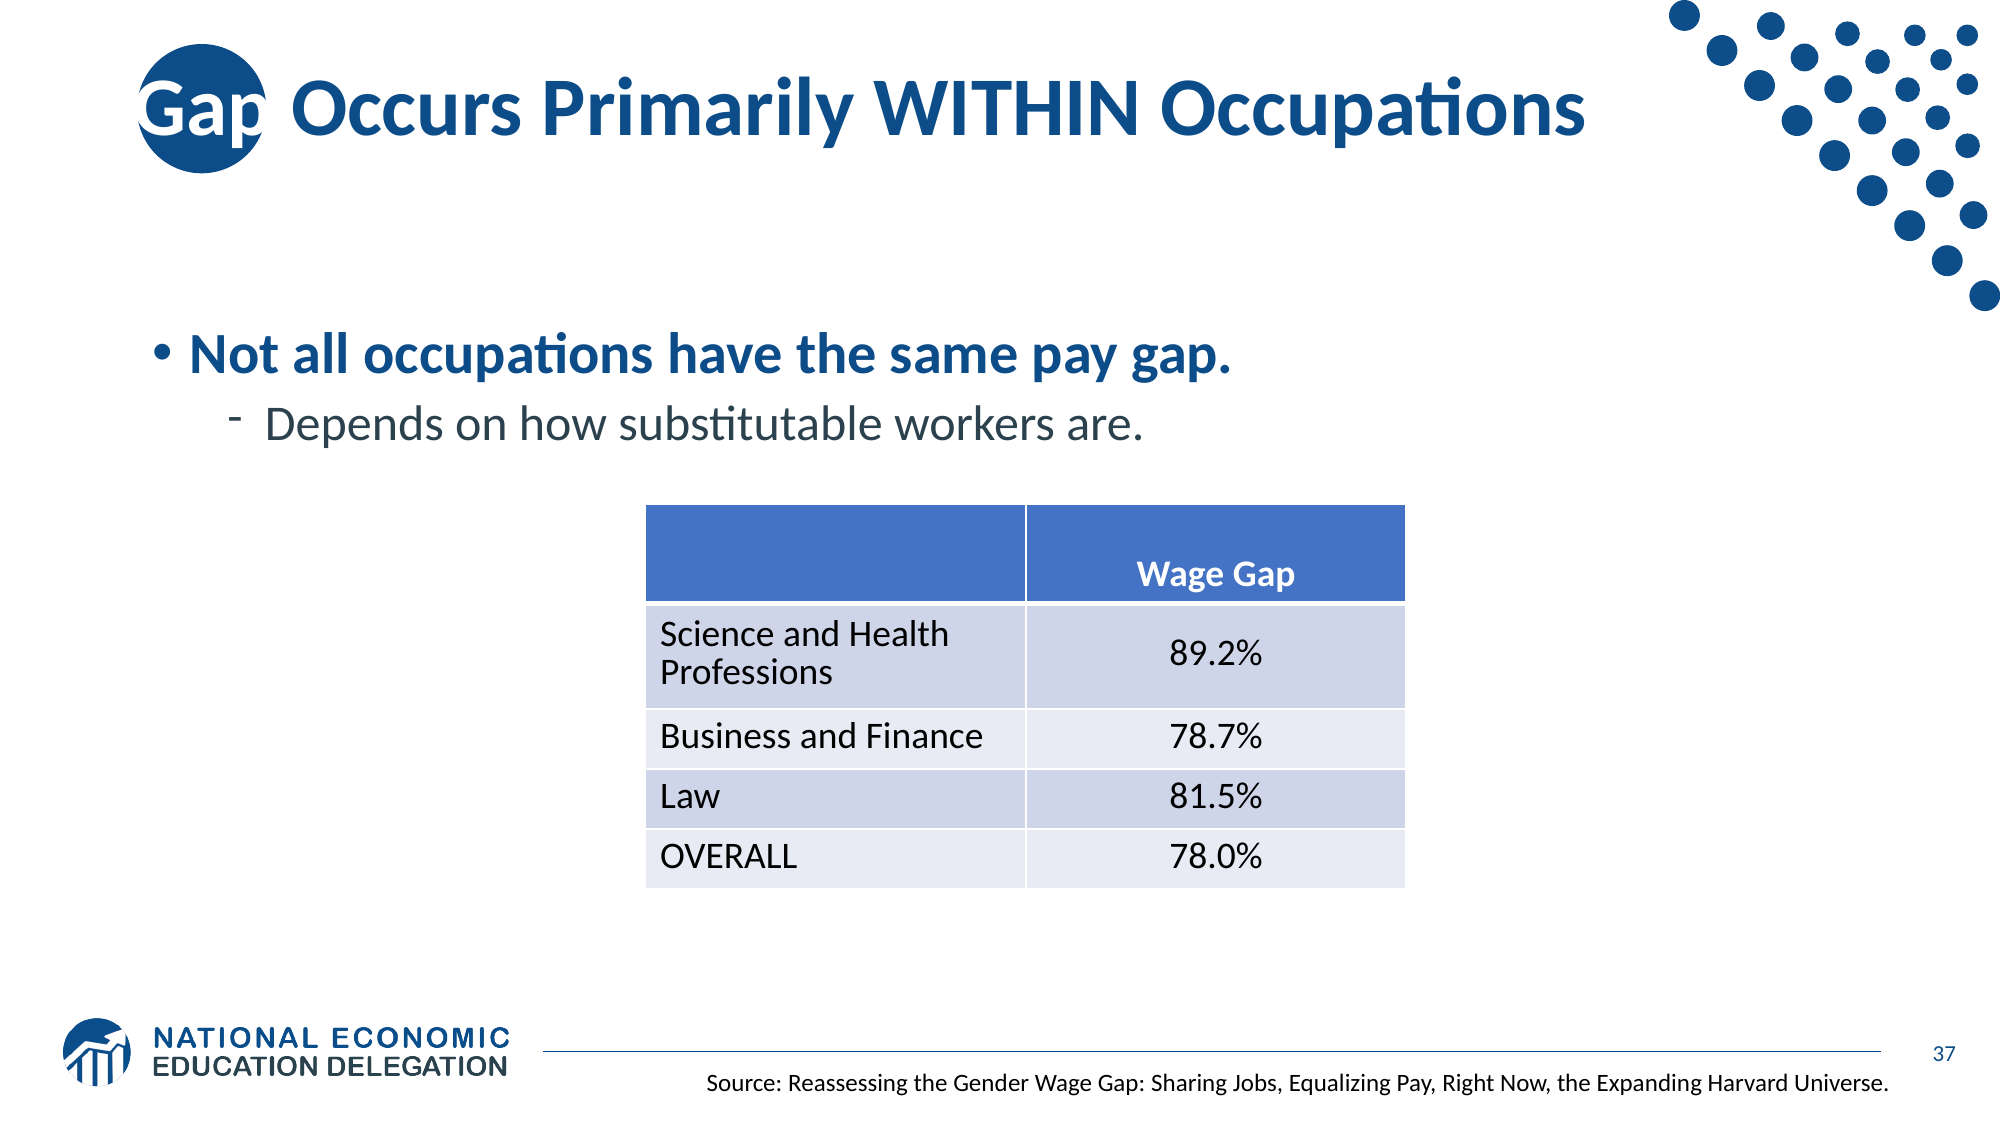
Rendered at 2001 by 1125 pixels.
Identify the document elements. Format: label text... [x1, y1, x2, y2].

table_cell 81.5% [1027, 770, 1405, 828]
text_box Source: Reassessing the Gender Wage Gap: Sharing Jobs, Equalizing Pay, Right Now, the Expanding Harvard Universe. [691, 1059, 1907, 1104]
table_cell 78.0% [1027, 830, 1405, 888]
table_header [646, 518, 1025, 601]
title Gap Occurs Primarily WITHIN Occupations [118, 0, 1844, 218]
table_cell OVERALL [646, 830, 1025, 888]
table_cell 89.2% [1027, 606, 1405, 708]
list Not all occupations have the same pay gap. Depends on how substitutable workers are. [137, 257, 1863, 518]
table_cell Law [646, 770, 1025, 828]
slide_number 37 [1521, 1022, 1972, 1082]
table_cell 78.7% [1027, 710, 1405, 768]
table_header Wage Gap [1027, 518, 1405, 601]
table_cell Business and Finance [646, 710, 1025, 768]
picture [55, 1013, 520, 1091]
table_cell Science and Health Professions [646, 606, 1025, 708]
